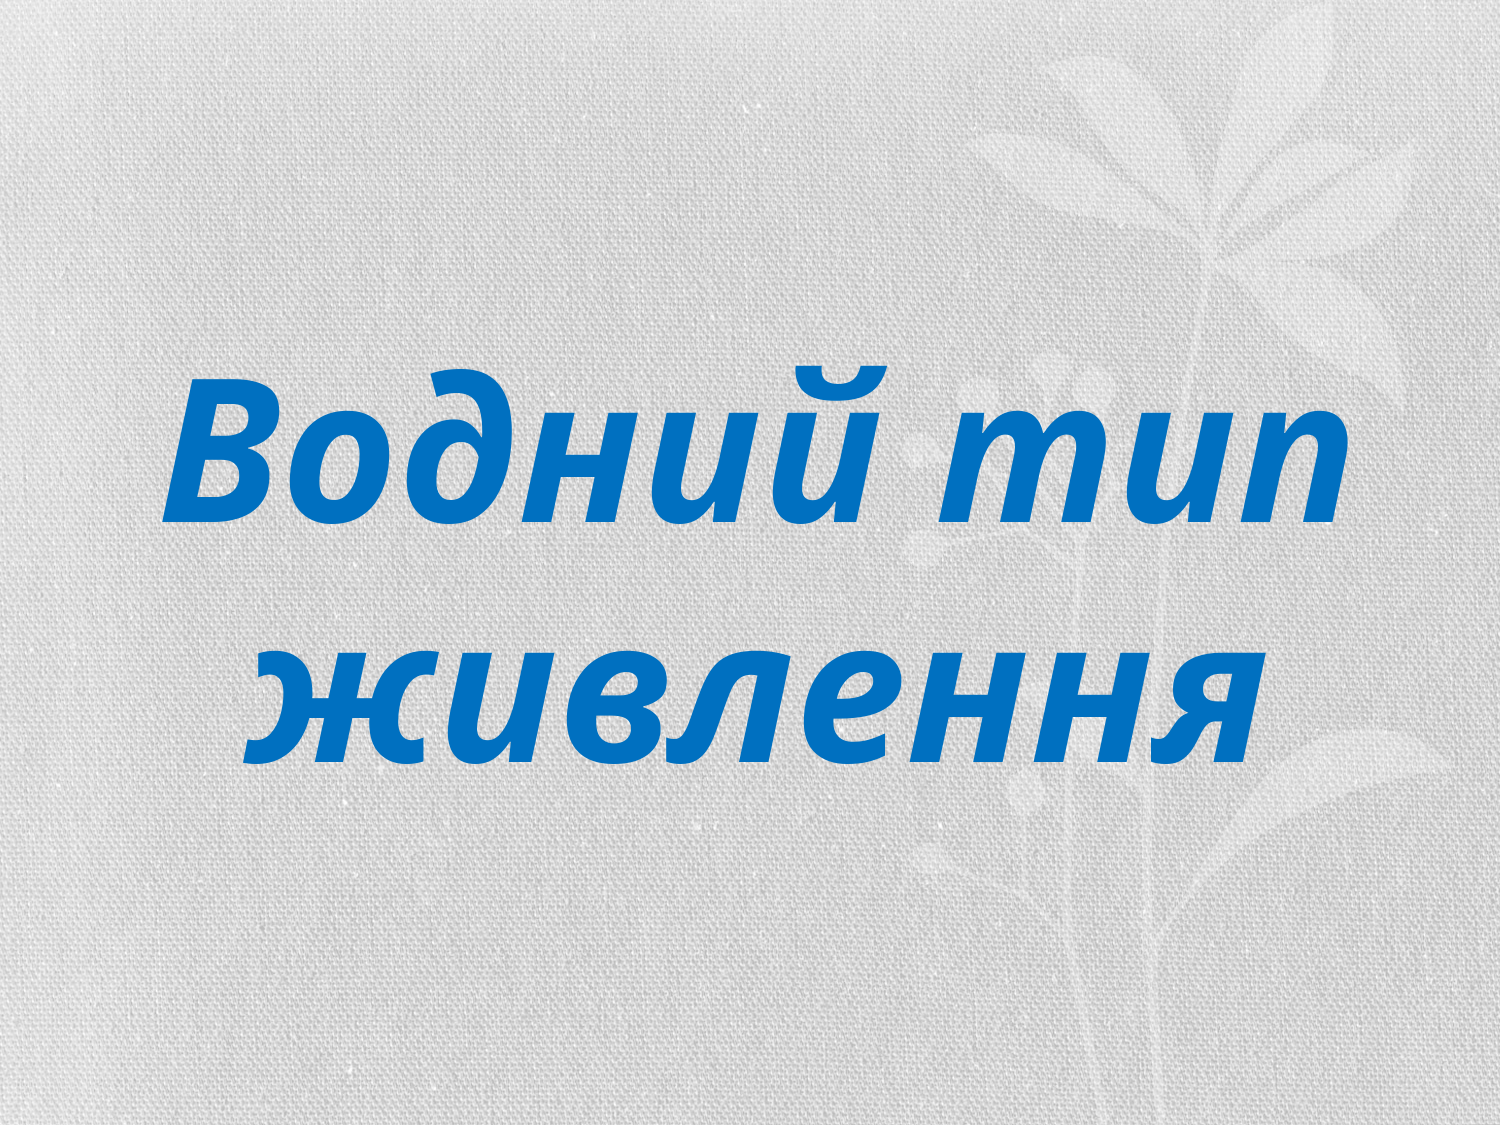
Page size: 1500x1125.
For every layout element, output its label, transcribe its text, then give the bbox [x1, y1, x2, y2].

title Водний тип живлення [53, 137, 1463, 811]
